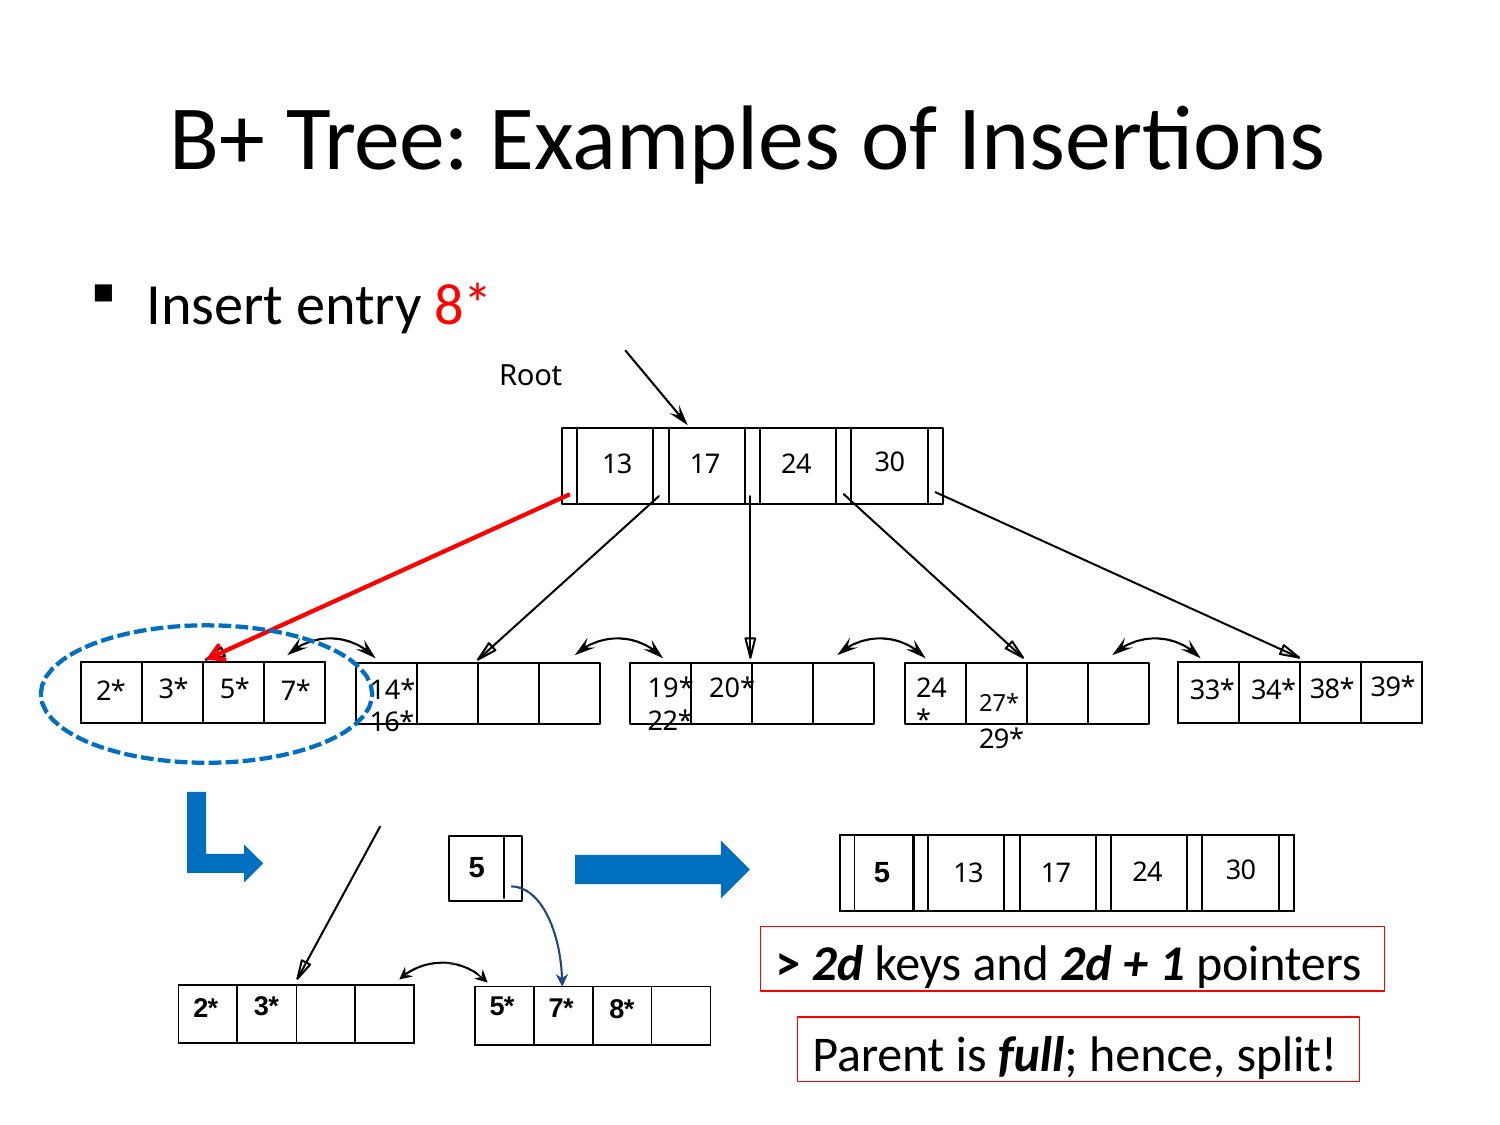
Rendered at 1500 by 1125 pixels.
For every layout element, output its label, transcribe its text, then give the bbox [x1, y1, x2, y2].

table_header 2* [179, 986, 236, 1042]
table_header 7* [535, 996, 592, 1044]
text_box [297, 826, 381, 979]
title B+ Tree: Examples of Insertions [109, 55, 1391, 266]
table_header 30 [1203, 836, 1278, 910]
table_header 13 [929, 836, 1003, 910]
text_box Parent is full; hence, split! [797, 1016, 1360, 1082]
table_header 24 [1112, 836, 1186, 910]
table_header 5 [855, 836, 912, 910]
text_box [510, 840, 751, 987]
text_box 5 [466, 846, 487, 884]
table_header 39* [1362, 663, 1421, 722]
table_header 17 [1021, 836, 1095, 910]
text_box > 2d keys and 2d + 1 pointers [760, 926, 1385, 991]
text_box [187, 791, 264, 883]
table_header [356, 986, 413, 1042]
table_header 8* [594, 996, 651, 1044]
table_header 38* [1301, 663, 1360, 722]
table_header [1188, 836, 1201, 910]
table_header 34* [1240, 663, 1299, 722]
table_header [841, 836, 854, 910]
table_header [297, 986, 354, 1042]
text_box Insert entry 8* [87, 264, 496, 337]
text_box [38, 349, 1201, 766]
text_box [448, 835, 522, 902]
table_header [915, 836, 927, 910]
table_header [1097, 836, 1110, 910]
table_header [652, 996, 710, 1044]
table_header [1280, 836, 1293, 910]
table_header 5* [476, 987, 533, 1044]
text_box [1205, 614, 1300, 658]
table_header 33* [1205, 663, 1238, 722]
text_box [399, 961, 488, 983]
table_header [1005, 836, 1019, 910]
table_header 3* [238, 986, 296, 1042]
